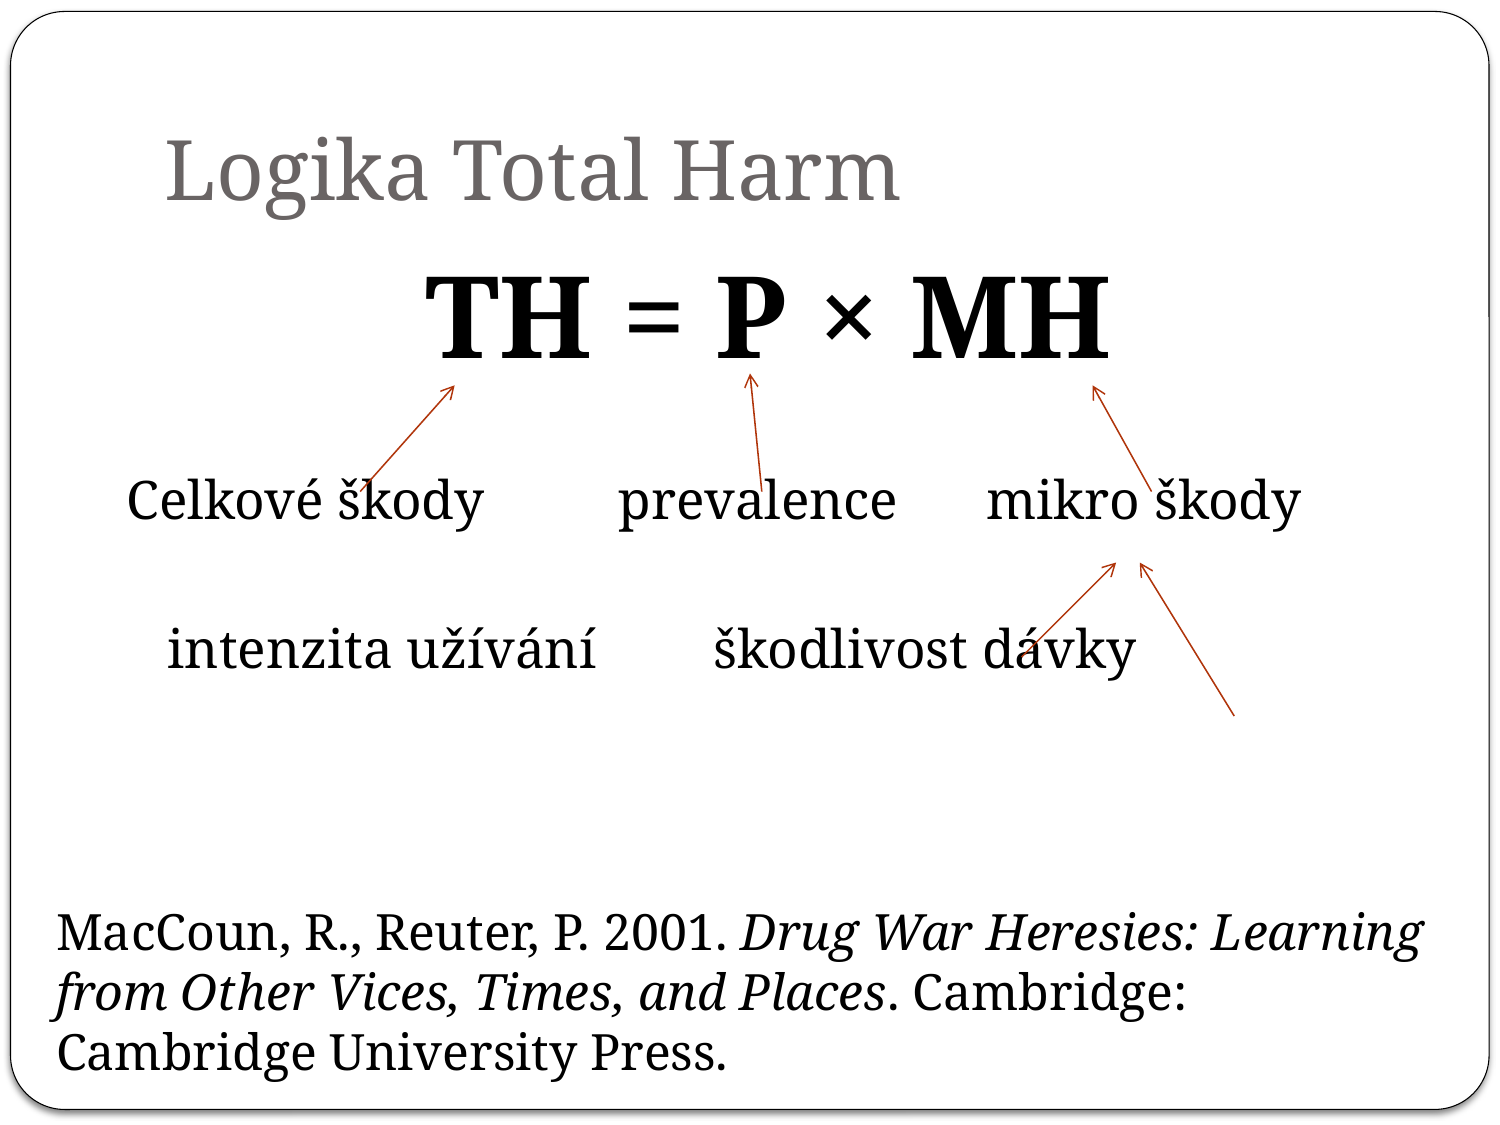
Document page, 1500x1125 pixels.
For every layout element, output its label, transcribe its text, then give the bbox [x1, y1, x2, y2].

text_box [1068, 408, 1176, 469]
title Logika Total Harm [150, 45, 1425, 233]
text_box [696, 426, 816, 439]
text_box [1021, 562, 1117, 658]
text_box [353, 390, 461, 486]
list TH = P × MH Celkové škody prevalence mikro škody intenzita užívání škodlivost dávky [112, 237, 1425, 823]
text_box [1109, 591, 1264, 687]
text_box MacCoun, R., Reuter, P. 2001. Drug War Heresies: Learning from Other Vices, Times, and Places. Cambridge: Cambridge University Press. [41, 893, 1447, 1088]
